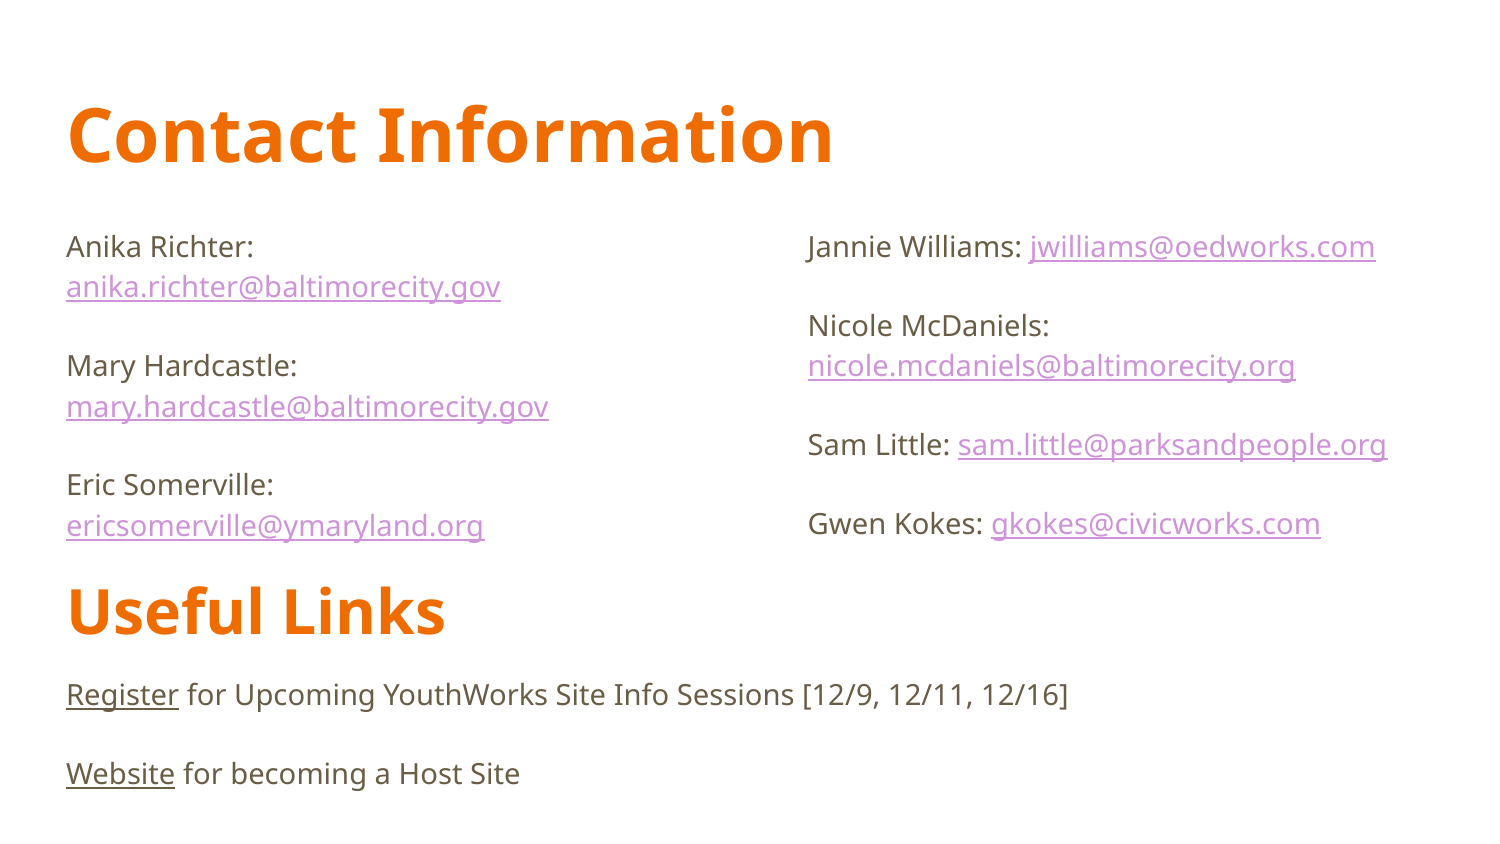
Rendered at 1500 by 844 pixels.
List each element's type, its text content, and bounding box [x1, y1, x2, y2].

title Useful Links [51, 556, 1449, 673]
title Contact Information [51, 72, 1449, 189]
text_box Register for Upcoming YouthWorks Site Info Sessions [12/9, 12/11, 12/16] Website for becoming a Host Site [51, 655, 1410, 805]
list Anika Richter: anika.richter@baltimorecity.gov Mary Hardcastle: mary.hardcastle@baltimorecity.gov Eric Somerville: ericsomerville@ymaryland.org [51, 207, 708, 556]
list Jannie Williams: jwilliams@oedworks.com Nicole McDaniels: nicole.mcdaniels@baltimorecity.org Sam Little: sam.little@parksandpeople.org Gwen Kokes: gkokes@civicworks.com [792, 207, 1449, 556]
